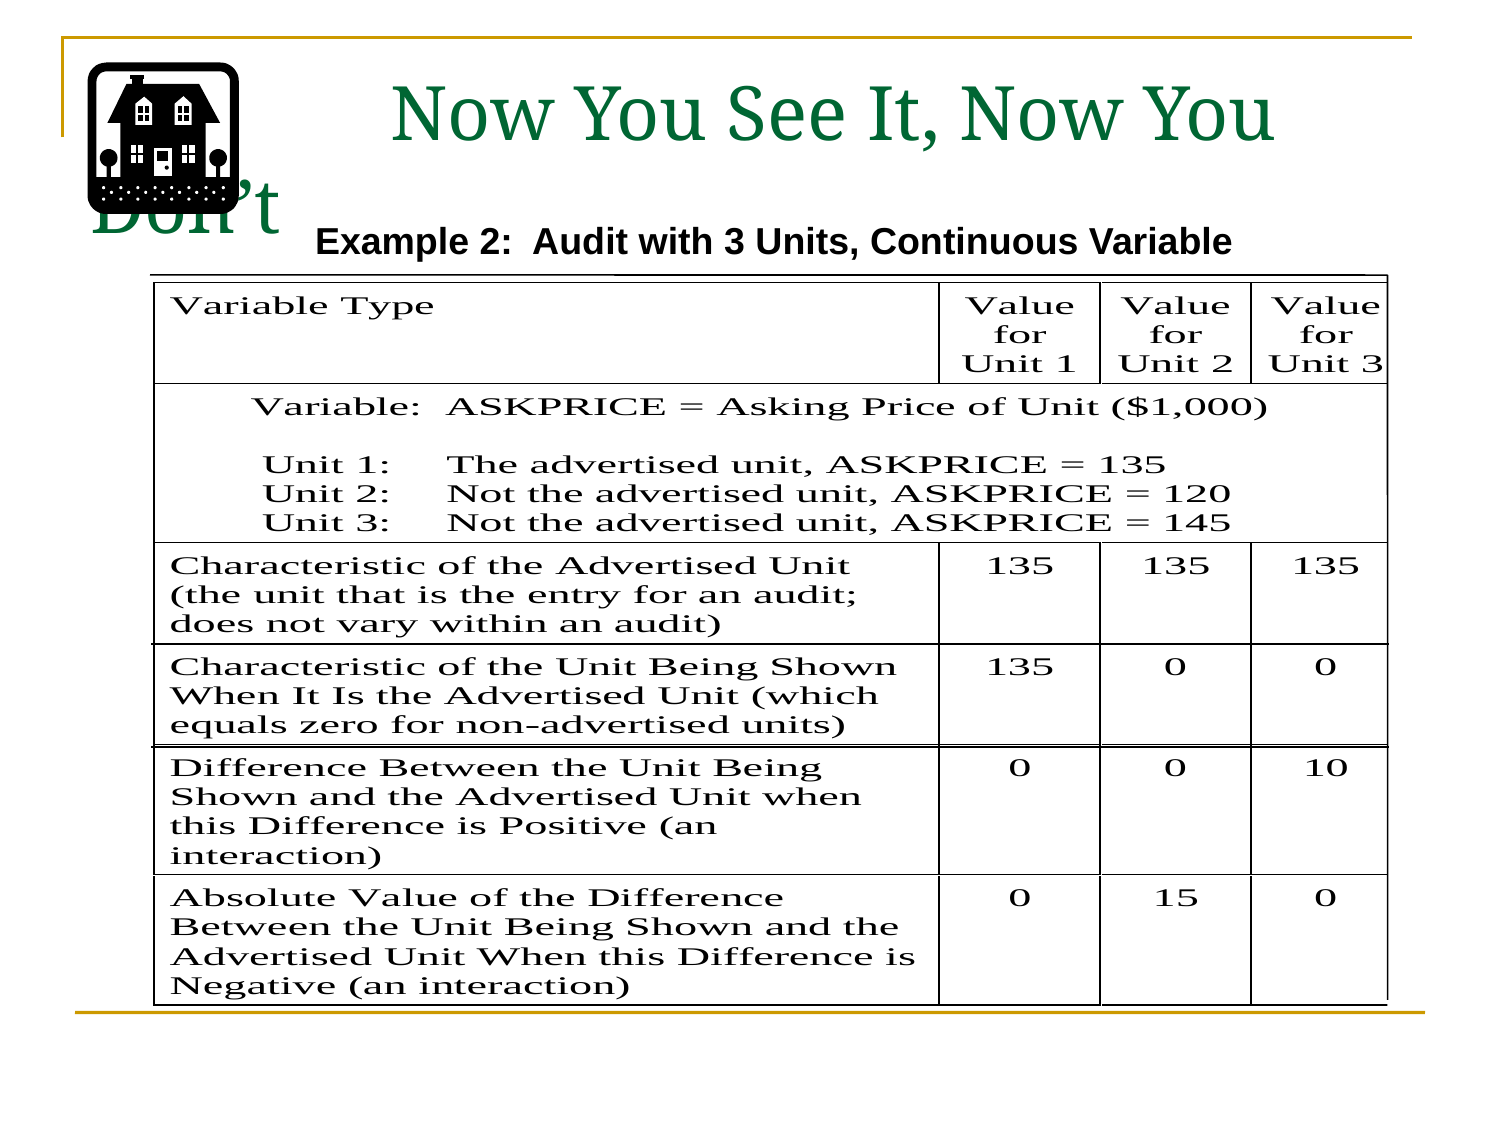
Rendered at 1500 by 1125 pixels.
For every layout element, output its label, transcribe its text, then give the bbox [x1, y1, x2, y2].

text_box Example 2: Audit with 3 Units, Continuous Variable [300, 210, 1249, 270]
title Now You See It, Now You Don’t [75, 45, 1425, 233]
picture [87, 62, 239, 215]
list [137, 281, 1388, 1026]
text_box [149, 274, 1390, 1001]
